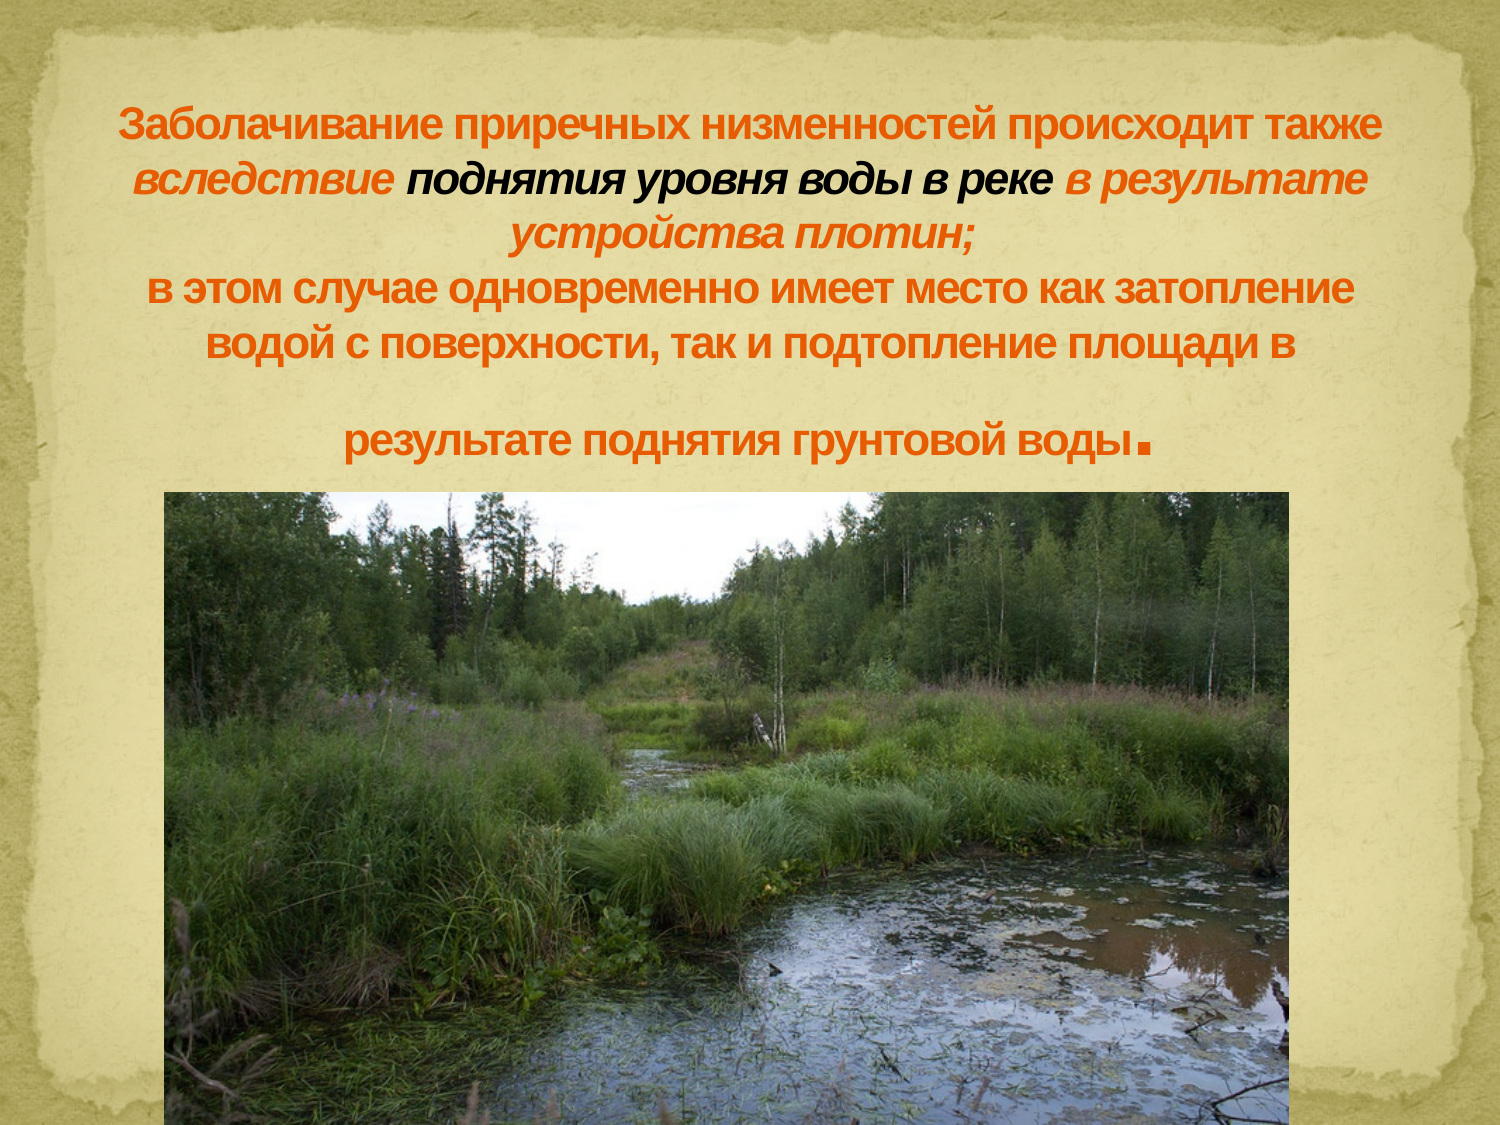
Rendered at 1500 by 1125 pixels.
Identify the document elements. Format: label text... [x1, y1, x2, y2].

title Заболачивание приречных низменностей происходит также вследствие поднятия уровня воды в реке в результате устройства плотин; в этом случае одновременно имеет место как затопление водой с поверхности, так и подтопление площади в результате поднятия грунтовой воды. [74, 24, 1425, 481]
picture [163, 491, 1290, 1125]
